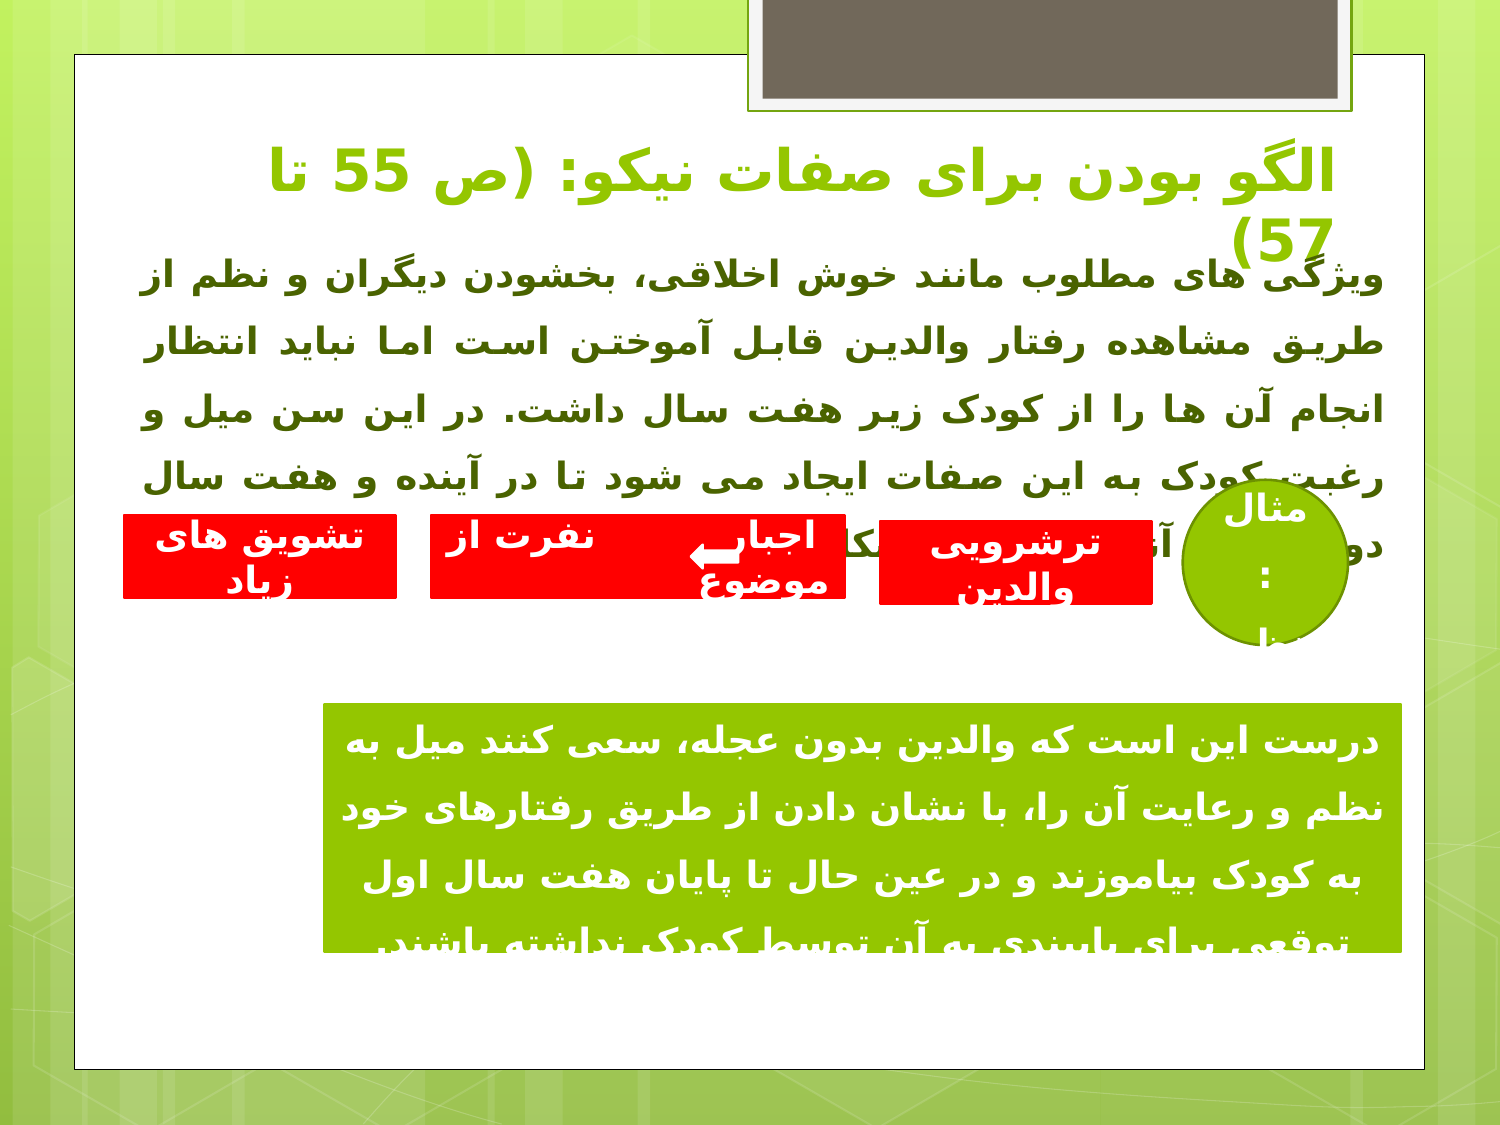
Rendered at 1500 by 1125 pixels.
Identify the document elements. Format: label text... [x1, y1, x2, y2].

title الگو بودن برای صفات نیکو: (ص 55 تا 57) [200, 125, 1353, 219]
text_box مثال: نظم [1181, 478, 1350, 647]
text_box ترشرویی والدین [879, 520, 1153, 605]
text_box ویژگی های مطلوب مانند خوش اخلاقی، بخشودن دیگران و نظم از طریق مشاهده رفتار والدین قابل آموختن است اما نباید انتظار انجام آن ها را از کودک زیر هفت سال داشت. در این سن میل و رغبت کودک به این صفات ایجاد می شود تا در آینده و هفت سال دوم کم کم آنها را در خود شکل دهد. [123, 219, 1400, 573]
text_box تشویق های زیاد [123, 514, 397, 599]
text_box درست این است که والدین بدون عجله، سعی کنند میل به نظم و رعایت آن را، با نشان دادن از طریق رفتارهای خود به کودک بیاموزند و در عین حال تا پایان هفت سال اول توقعی برای پایبندی به آن توسط کودک نداشته باشند. [323, 703, 1402, 953]
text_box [430, 514, 845, 599]
